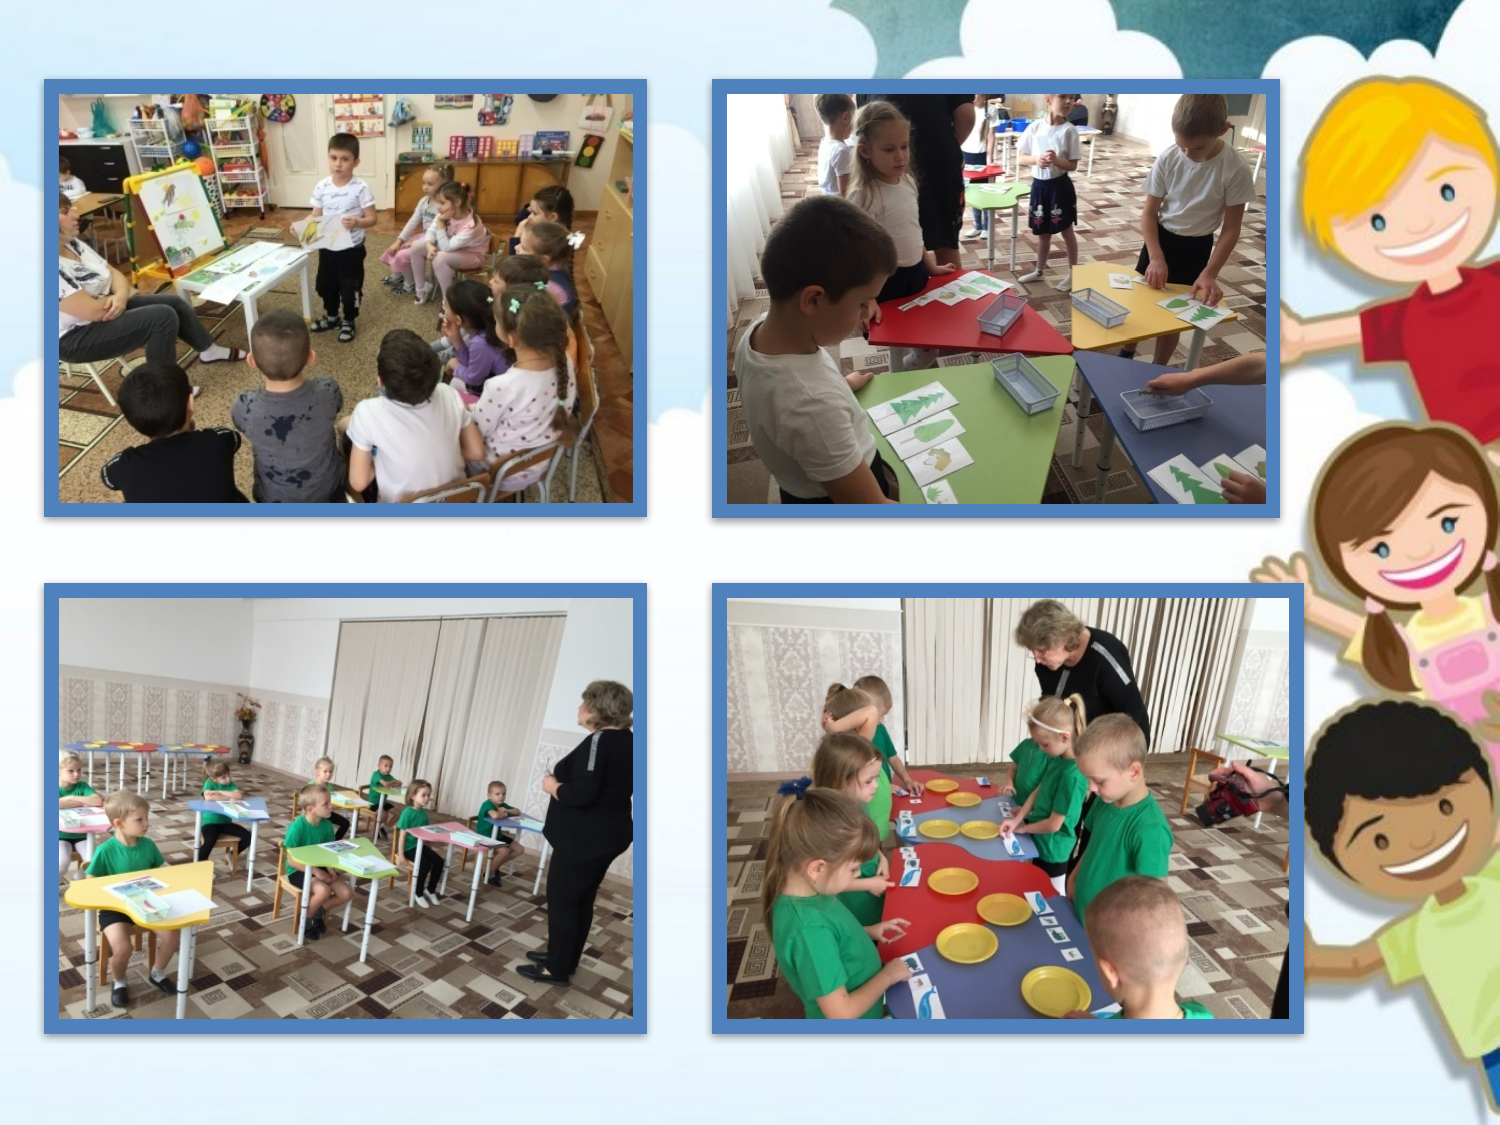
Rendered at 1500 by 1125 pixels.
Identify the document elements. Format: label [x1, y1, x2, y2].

picture [726, 93, 1266, 505]
picture [726, 597, 1290, 1020]
picture [58, 597, 633, 1020]
picture [58, 93, 633, 503]
list [0, 0, 1500, 1125]
